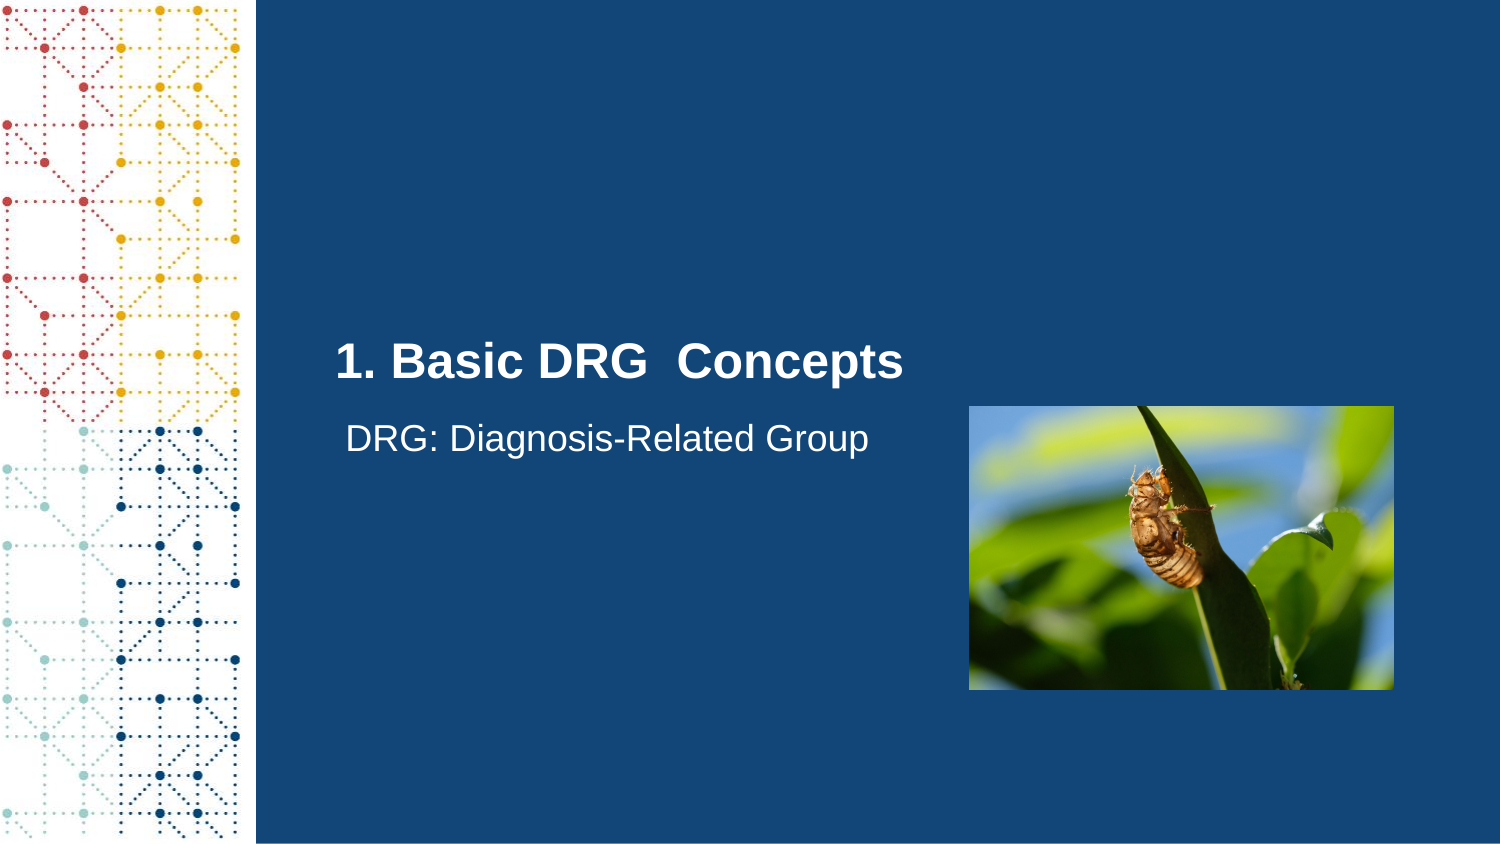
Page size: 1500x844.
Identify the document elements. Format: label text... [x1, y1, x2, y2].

list DRG: Diagnosis-Related Group [334, 418, 1425, 760]
picture [969, 406, 1394, 690]
picture [0, 0, 256, 844]
title 1. Basic DRG Concepts [334, 44, 1425, 390]
